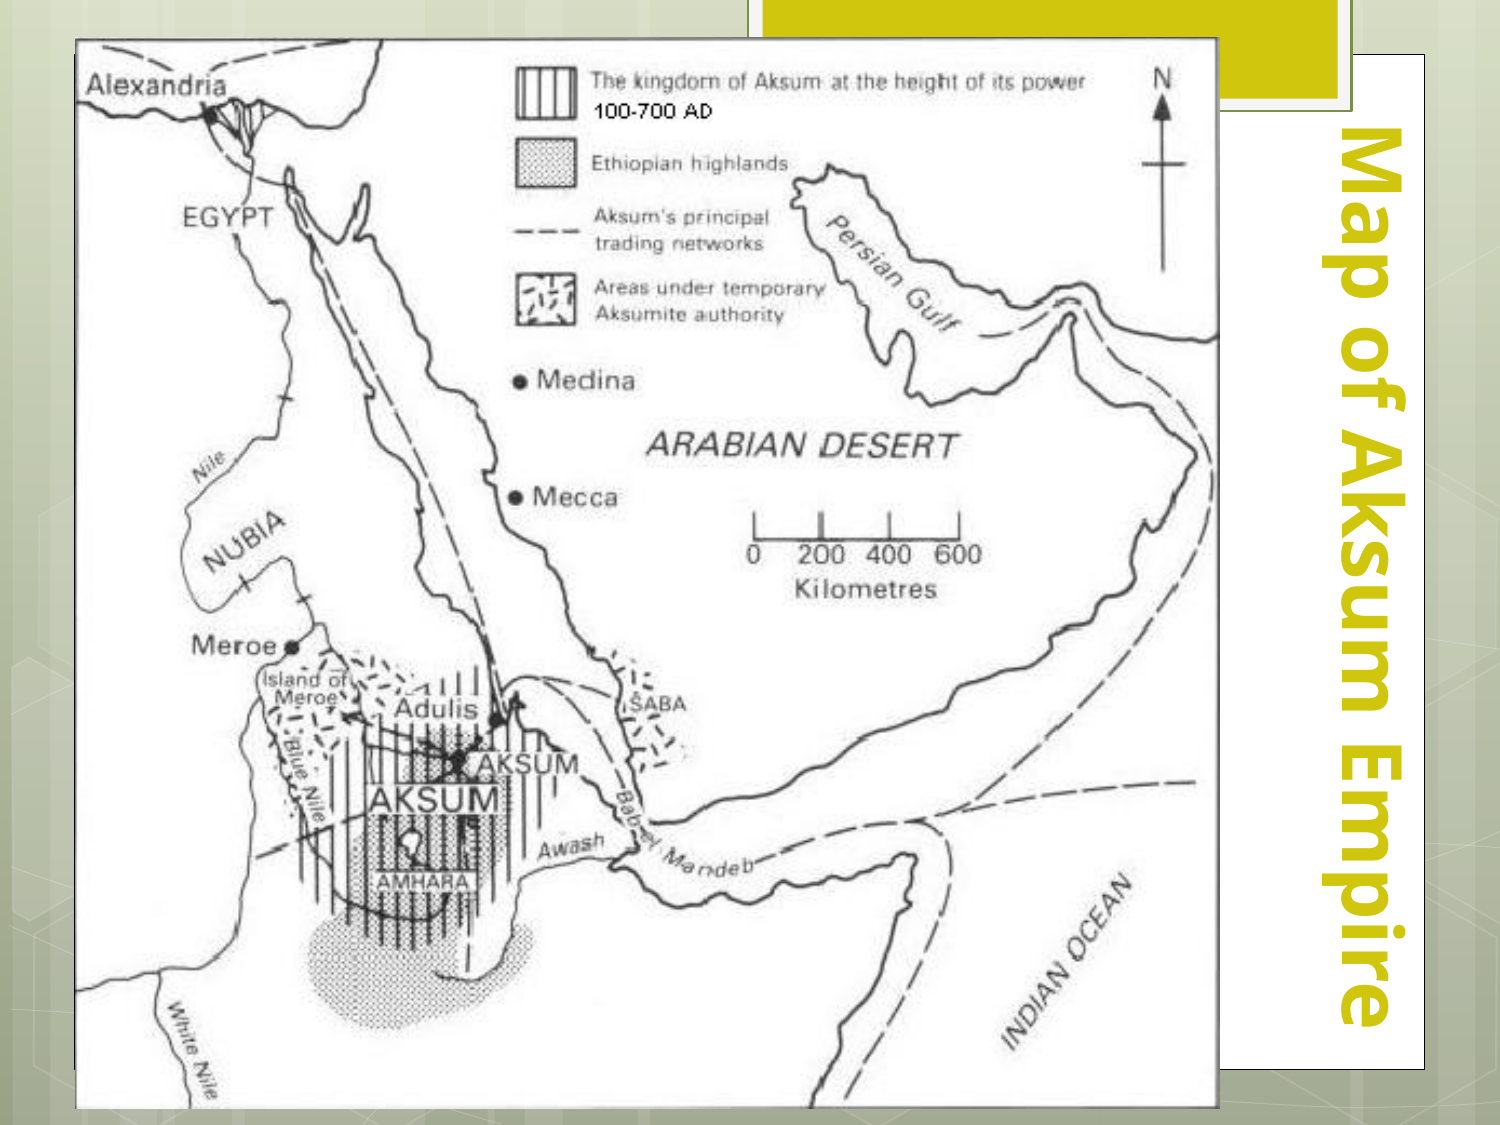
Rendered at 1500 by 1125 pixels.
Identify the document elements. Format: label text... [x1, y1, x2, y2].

title Map of Aksum Empire [1318, 106, 1500, 1082]
picture [74, 37, 1220, 1109]
